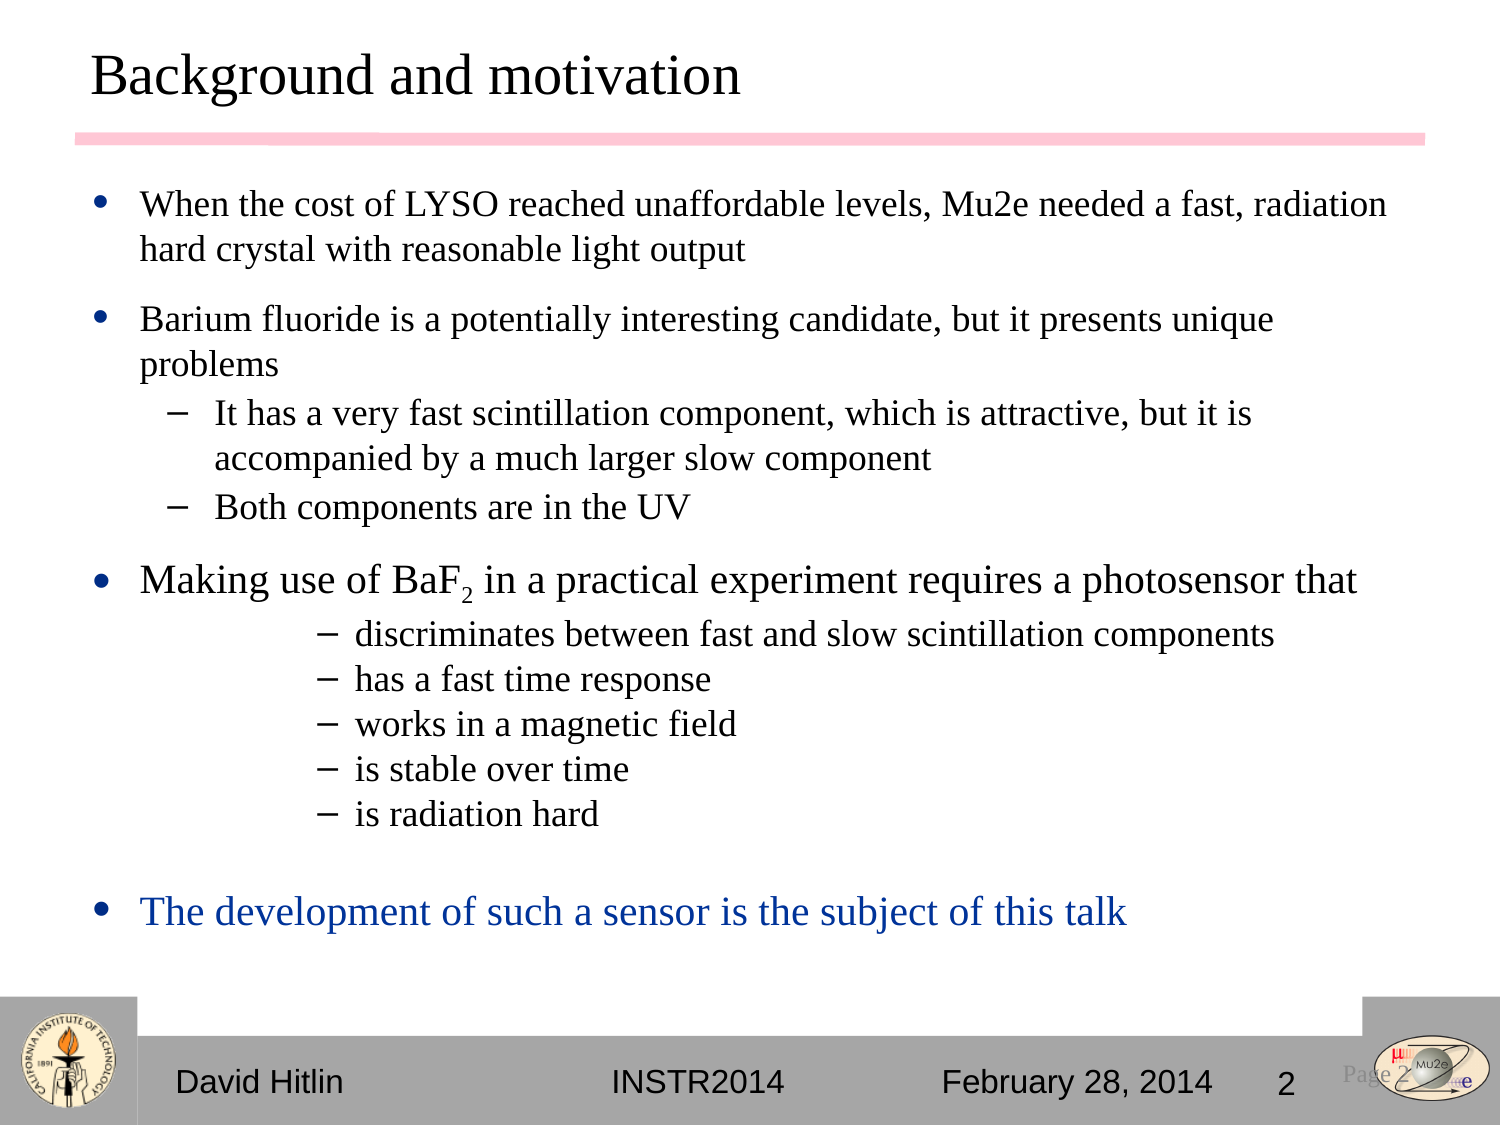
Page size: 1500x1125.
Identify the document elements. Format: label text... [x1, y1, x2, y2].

slide_number Page 2 [1074, 1042, 1425, 1103]
list When the cost of LYSO reached unaffordable levels, Mu2e needed a fast, radiation hard crystal with reasonable light output Barium fluoride is a potentially interesting candidate, but it presents unique problems It has a very fast scintillation component, which is attractive, but it is accompanied by a much larger slow component Both components are in the UV Making use of BaF2 in a practical experiment requires a photosensor that discriminates between fast and slow scintillation components has a fast time response works in a magnetic field is stable over time is radiation hard The development of such a sensor is the subject of this talk [77, 170, 1428, 973]
title Background and motivation [75, 19, 1425, 123]
picture [1374, 1035, 1490, 1101]
picture [21, 1013, 116, 1109]
